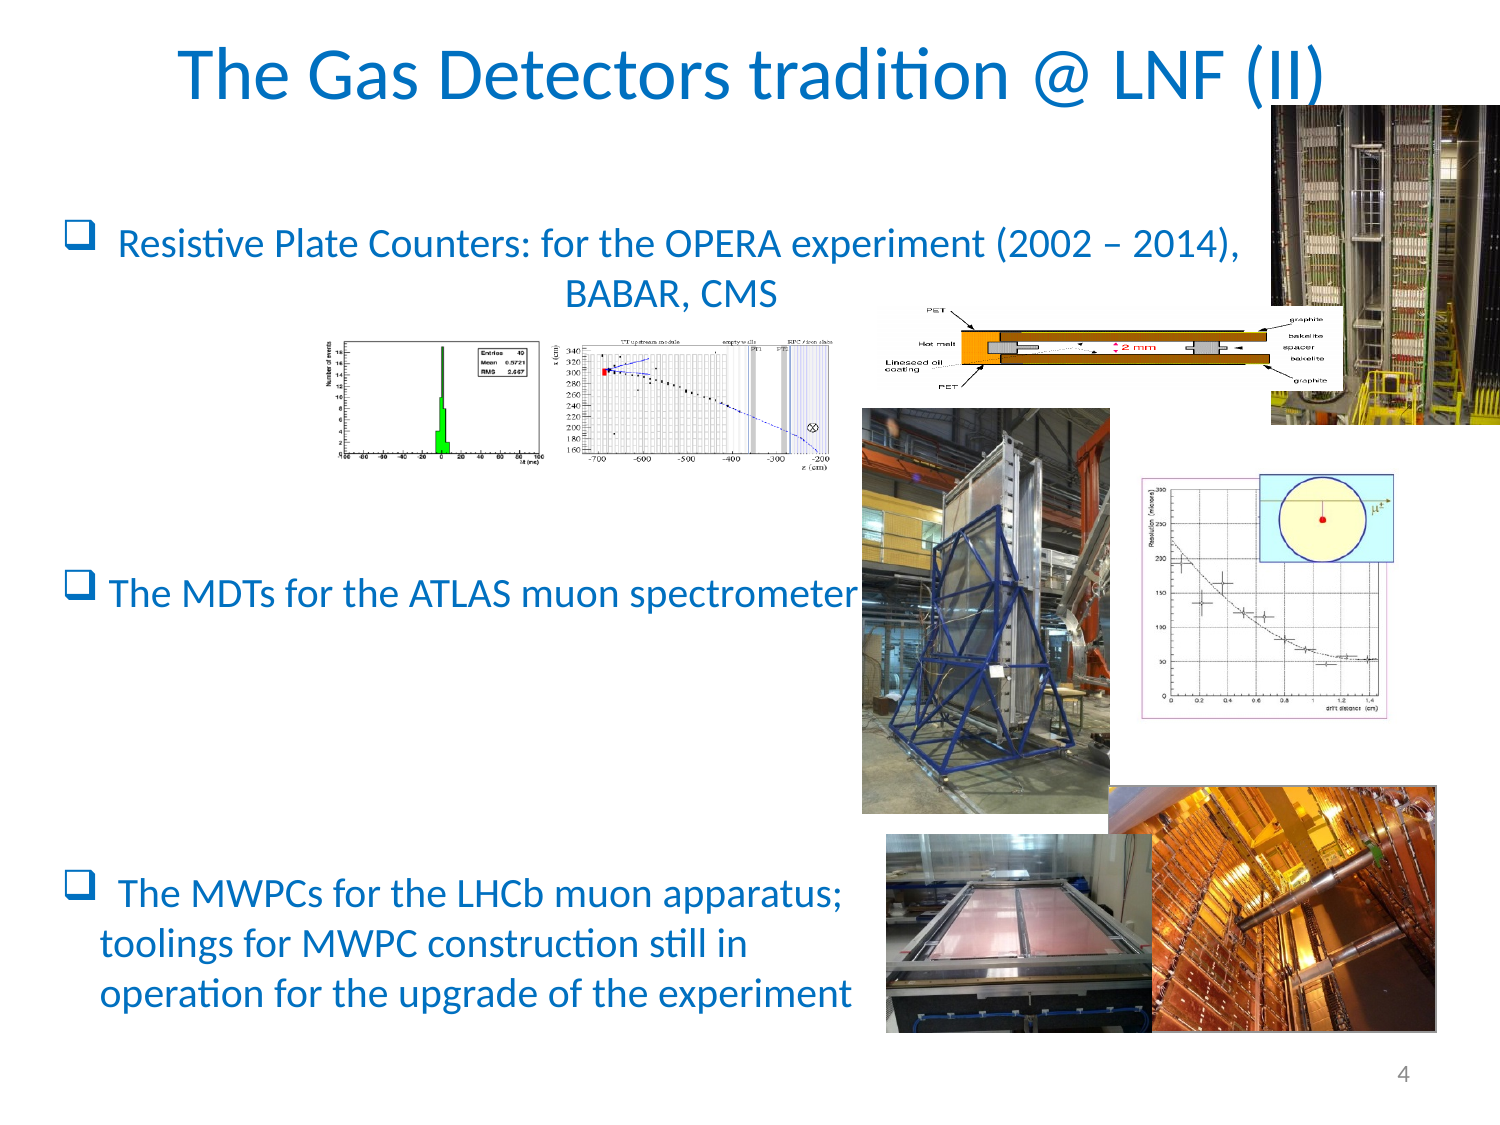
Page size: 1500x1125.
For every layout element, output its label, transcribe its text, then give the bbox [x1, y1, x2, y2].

picture [1136, 467, 1399, 725]
slide_number 4 [1074, 1042, 1425, 1103]
text_box Resistive Plate Counters: for the OPERA experiment (2002 – 2014), BABAR, CMS The MDTs for the ATLAS muon spectrometer The MWPCs for the LHCb muon apparatus; toolings for MWPC construction still in operation for the upgrade of the experiment [46, 208, 1257, 1024]
text_box The Gas Detectors tradition @ LNF (II) [162, 17, 1343, 123]
picture [1271, 105, 1500, 426]
picture [324, 332, 838, 479]
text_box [877, 301, 1343, 391]
picture [861, 408, 1436, 1034]
